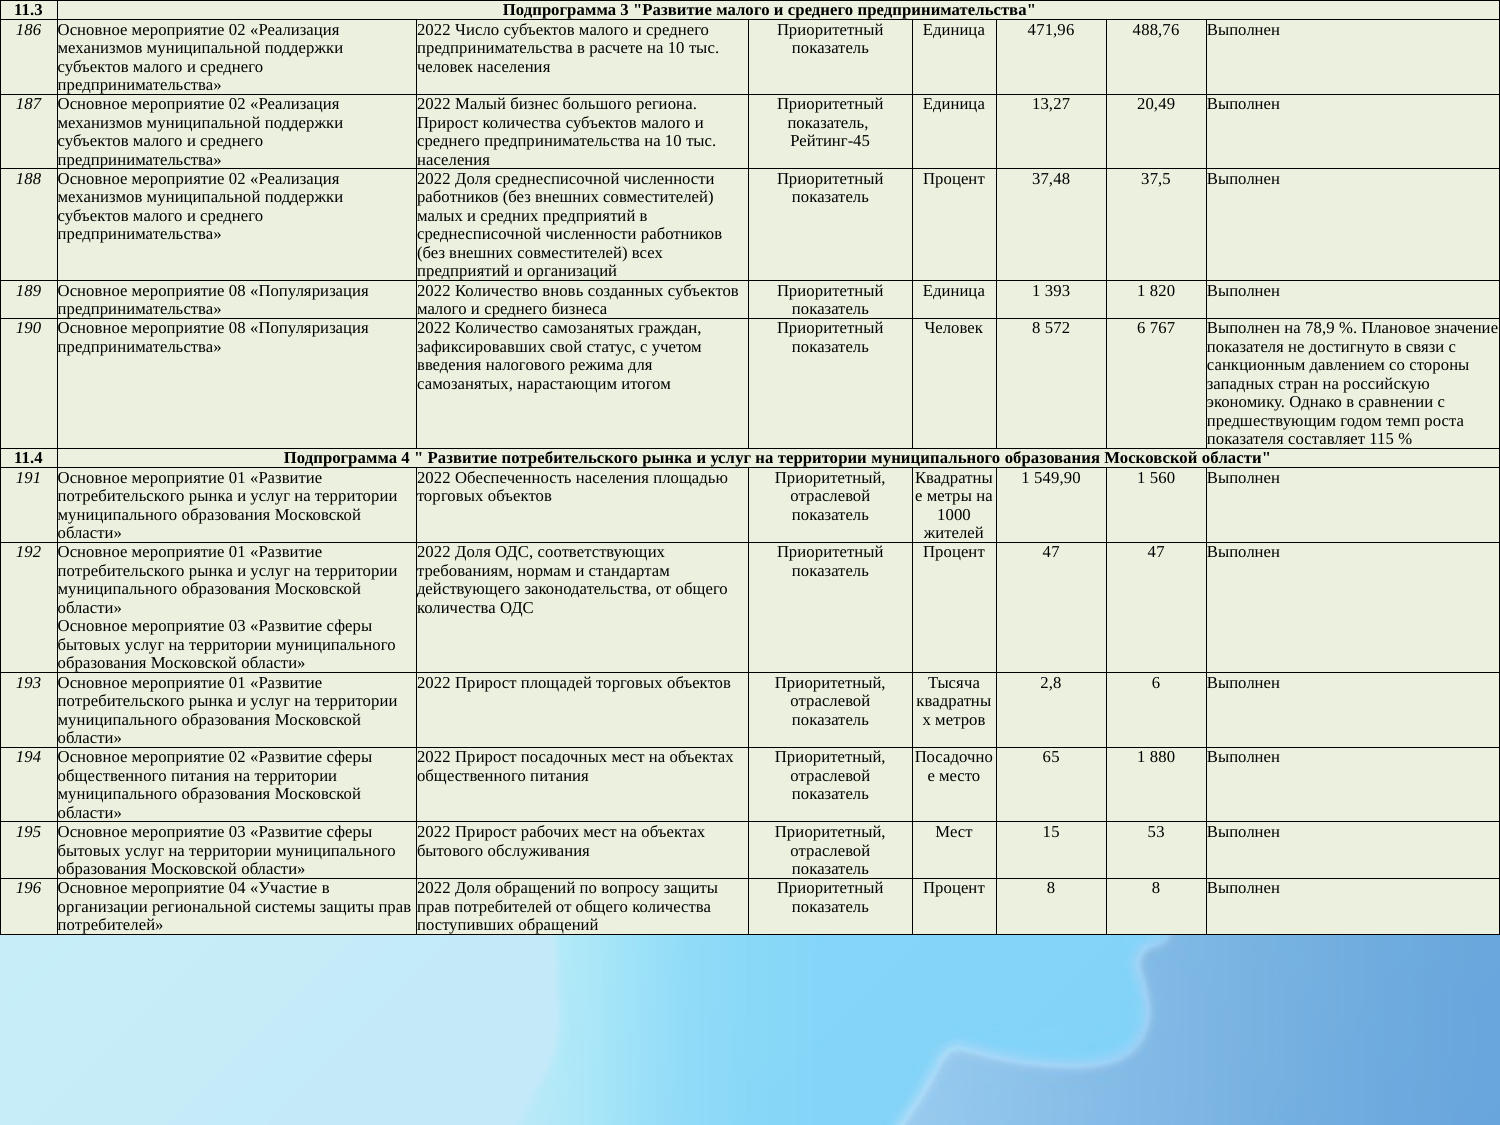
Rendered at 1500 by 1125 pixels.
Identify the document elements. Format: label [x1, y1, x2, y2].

table_cell [913, 673, 996, 747]
picture [0, 935, 1500, 1125]
table_cell [749, 95, 912, 168]
table_cell [417, 748, 748, 821]
table_cell [913, 319, 996, 448]
table_cell [913, 879, 996, 934]
table_cell [417, 822, 748, 878]
table_cell [1, 169, 57, 280]
table_cell [1207, 20, 1499, 94]
table_cell [997, 281, 1106, 318]
table_cell [997, 95, 1106, 168]
table_cell [1207, 281, 1499, 318]
table_cell [749, 319, 912, 448]
table_cell [997, 468, 1106, 542]
table_cell [749, 543, 912, 672]
table_cell [1107, 822, 1206, 878]
table_header [58, 1, 1499, 19]
table_cell [1, 20, 57, 94]
table_header [1, 1, 57, 19]
table_cell [58, 543, 416, 672]
table_cell [1, 748, 57, 821]
table_cell [1107, 879, 1206, 934]
table_cell [997, 169, 1106, 280]
table_cell [749, 748, 912, 821]
table_cell [1207, 468, 1499, 542]
table_cell [1207, 95, 1499, 168]
table_cell [1, 673, 57, 747]
table_cell [749, 281, 912, 318]
table_cell [1107, 20, 1206, 94]
table_cell [913, 543, 996, 672]
table_cell [997, 319, 1106, 448]
table_cell [58, 319, 416, 448]
table_cell [1207, 319, 1499, 448]
table_cell [58, 468, 416, 542]
table_cell [997, 20, 1106, 94]
table_cell [1, 281, 57, 318]
table_cell [417, 281, 748, 318]
table_cell [58, 822, 416, 878]
table_cell [1107, 95, 1206, 168]
table_cell [1, 822, 57, 878]
table_cell [417, 468, 748, 542]
table_cell [1207, 543, 1499, 672]
table_cell [1107, 281, 1206, 318]
table_cell [1207, 673, 1499, 747]
table_cell [913, 20, 996, 94]
table_cell [417, 879, 748, 934]
table_cell [1107, 468, 1206, 542]
table_cell [58, 20, 416, 94]
table_cell [1207, 169, 1499, 280]
table_cell [997, 879, 1106, 934]
table_cell [997, 543, 1106, 672]
table_cell [58, 879, 416, 934]
table_cell [749, 822, 912, 878]
table_cell [1207, 748, 1499, 821]
table_cell [1107, 169, 1206, 280]
table_cell [1, 879, 57, 934]
table_cell [749, 673, 912, 747]
table_cell [417, 543, 748, 672]
table_cell [913, 468, 996, 542]
table_cell [417, 169, 748, 280]
table_cell [749, 169, 912, 280]
table_cell [58, 281, 416, 318]
table_cell [58, 95, 416, 168]
table_cell [749, 20, 912, 94]
table_cell [1, 543, 57, 672]
table_cell [913, 169, 996, 280]
table_cell [58, 673, 416, 747]
table_cell [997, 822, 1106, 878]
table_cell [913, 822, 996, 878]
table_cell [417, 673, 748, 747]
table_cell [58, 449, 1499, 467]
table_cell [913, 95, 996, 168]
table_cell [997, 748, 1106, 821]
table_cell [58, 748, 416, 821]
table_cell [1107, 543, 1206, 672]
table_cell [1107, 319, 1206, 448]
table_cell [1, 95, 57, 168]
table_cell [417, 95, 748, 168]
table_cell [1107, 673, 1206, 747]
table_cell [417, 20, 748, 94]
table_cell [1, 449, 57, 467]
table_cell [58, 169, 416, 280]
table_cell [1, 468, 57, 542]
table_cell [997, 673, 1106, 747]
table_cell [417, 319, 748, 448]
table_cell [913, 748, 996, 821]
table_cell [1107, 748, 1206, 821]
table_cell [913, 281, 996, 318]
table_cell [1, 319, 57, 448]
table_cell [1207, 879, 1499, 934]
table_cell [749, 468, 912, 542]
table_cell [1207, 822, 1499, 878]
table_cell [749, 879, 912, 934]
